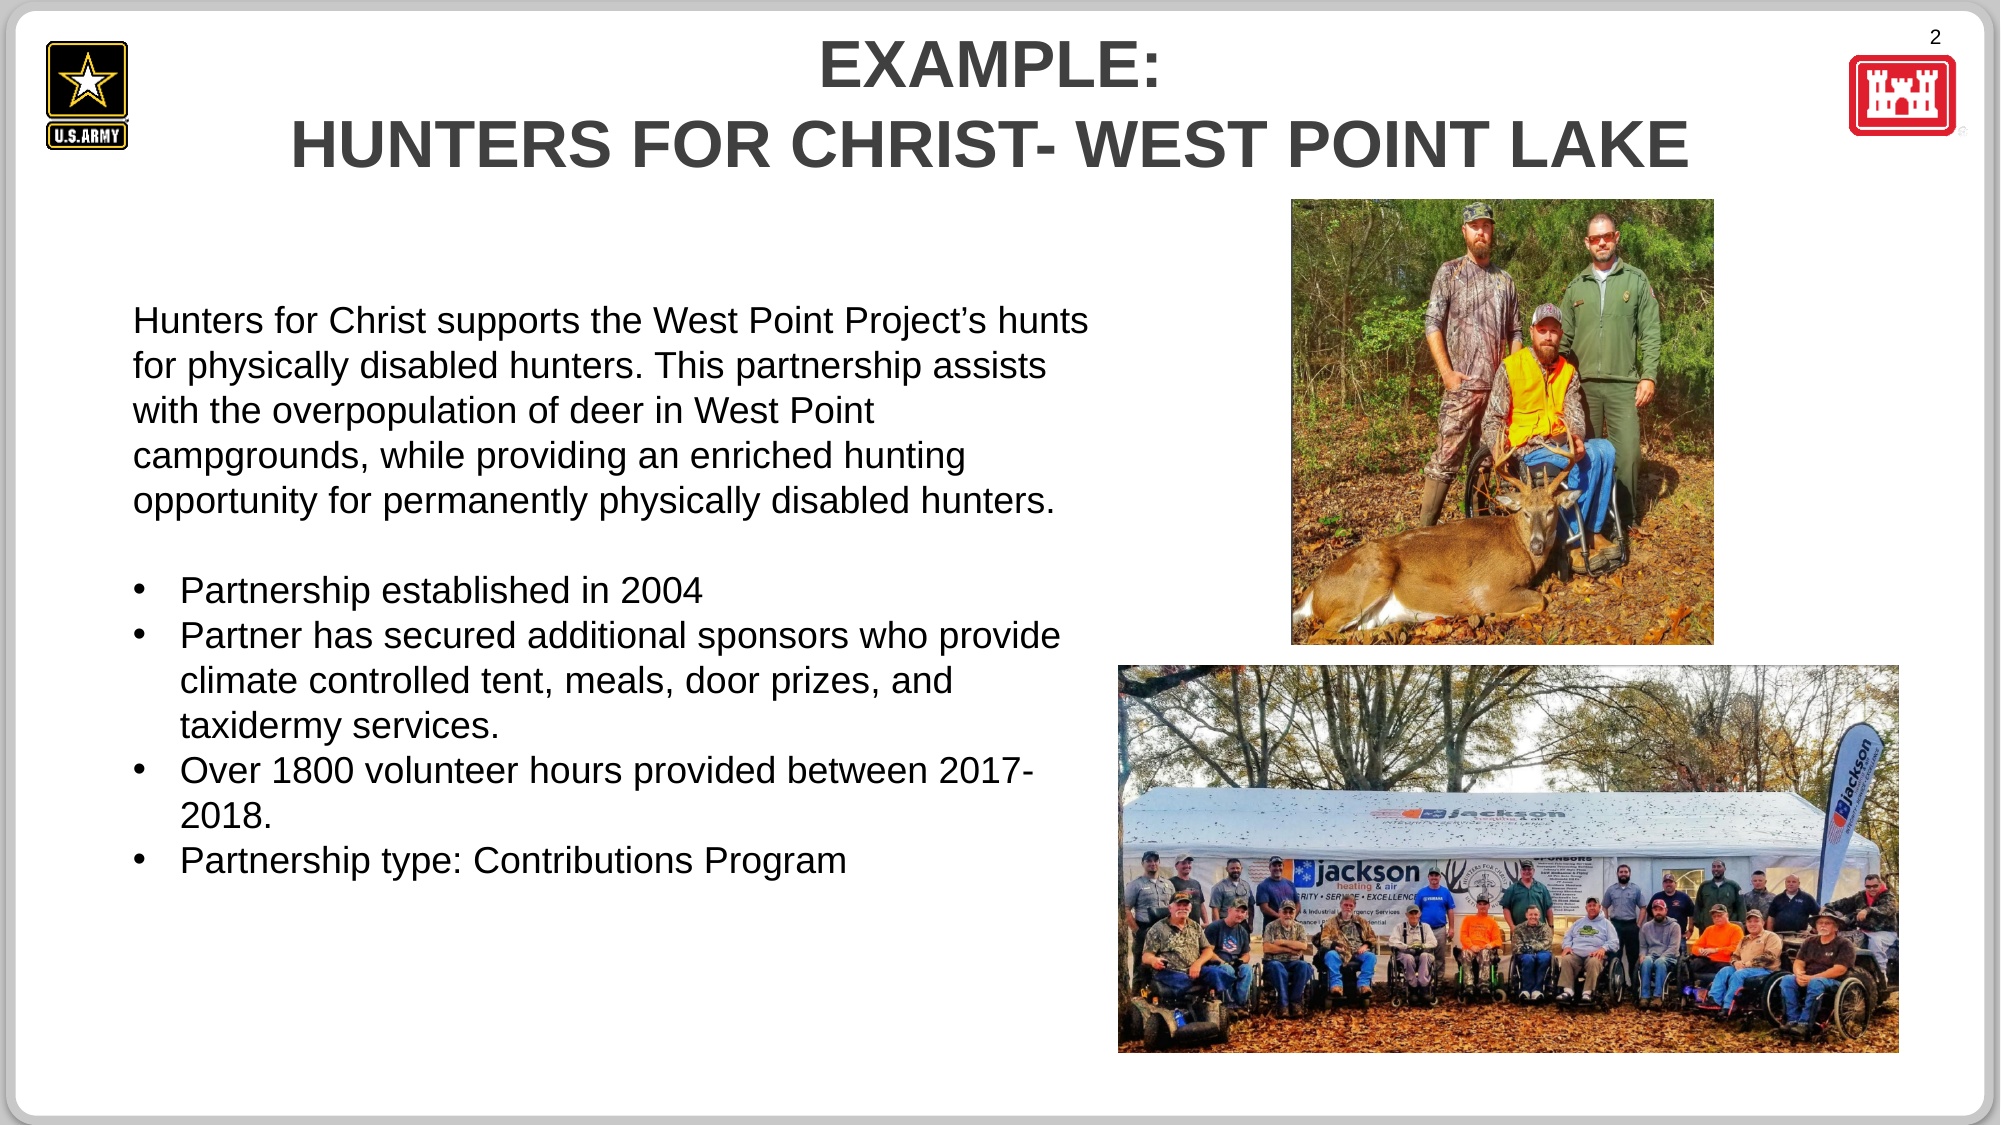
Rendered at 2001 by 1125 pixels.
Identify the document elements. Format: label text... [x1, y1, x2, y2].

picture [1848, 54, 1968, 137]
text_box Hunters for Christ supports the West Point Project’s hunts for physically disabled hunters. This partnership assists with the overpopulation of deer in West Point campgrounds, while providing an enriched hunting opportunity for permanently physically disabled hunters. Partnership established in 2004 Partner has secured additional sponsors who provide climate controlled tent, meals, door prizes, and taxidermy services. Over 1800 volunteer hours provided between 2017-2018. Partnership type: Contributions Program [118, 289, 1119, 889]
picture [1117, 665, 1900, 1053]
title Example: Hunters for Christ- West point lake [34, 74, 1948, 189]
picture [46, 41, 129, 74]
picture [1291, 199, 1714, 645]
